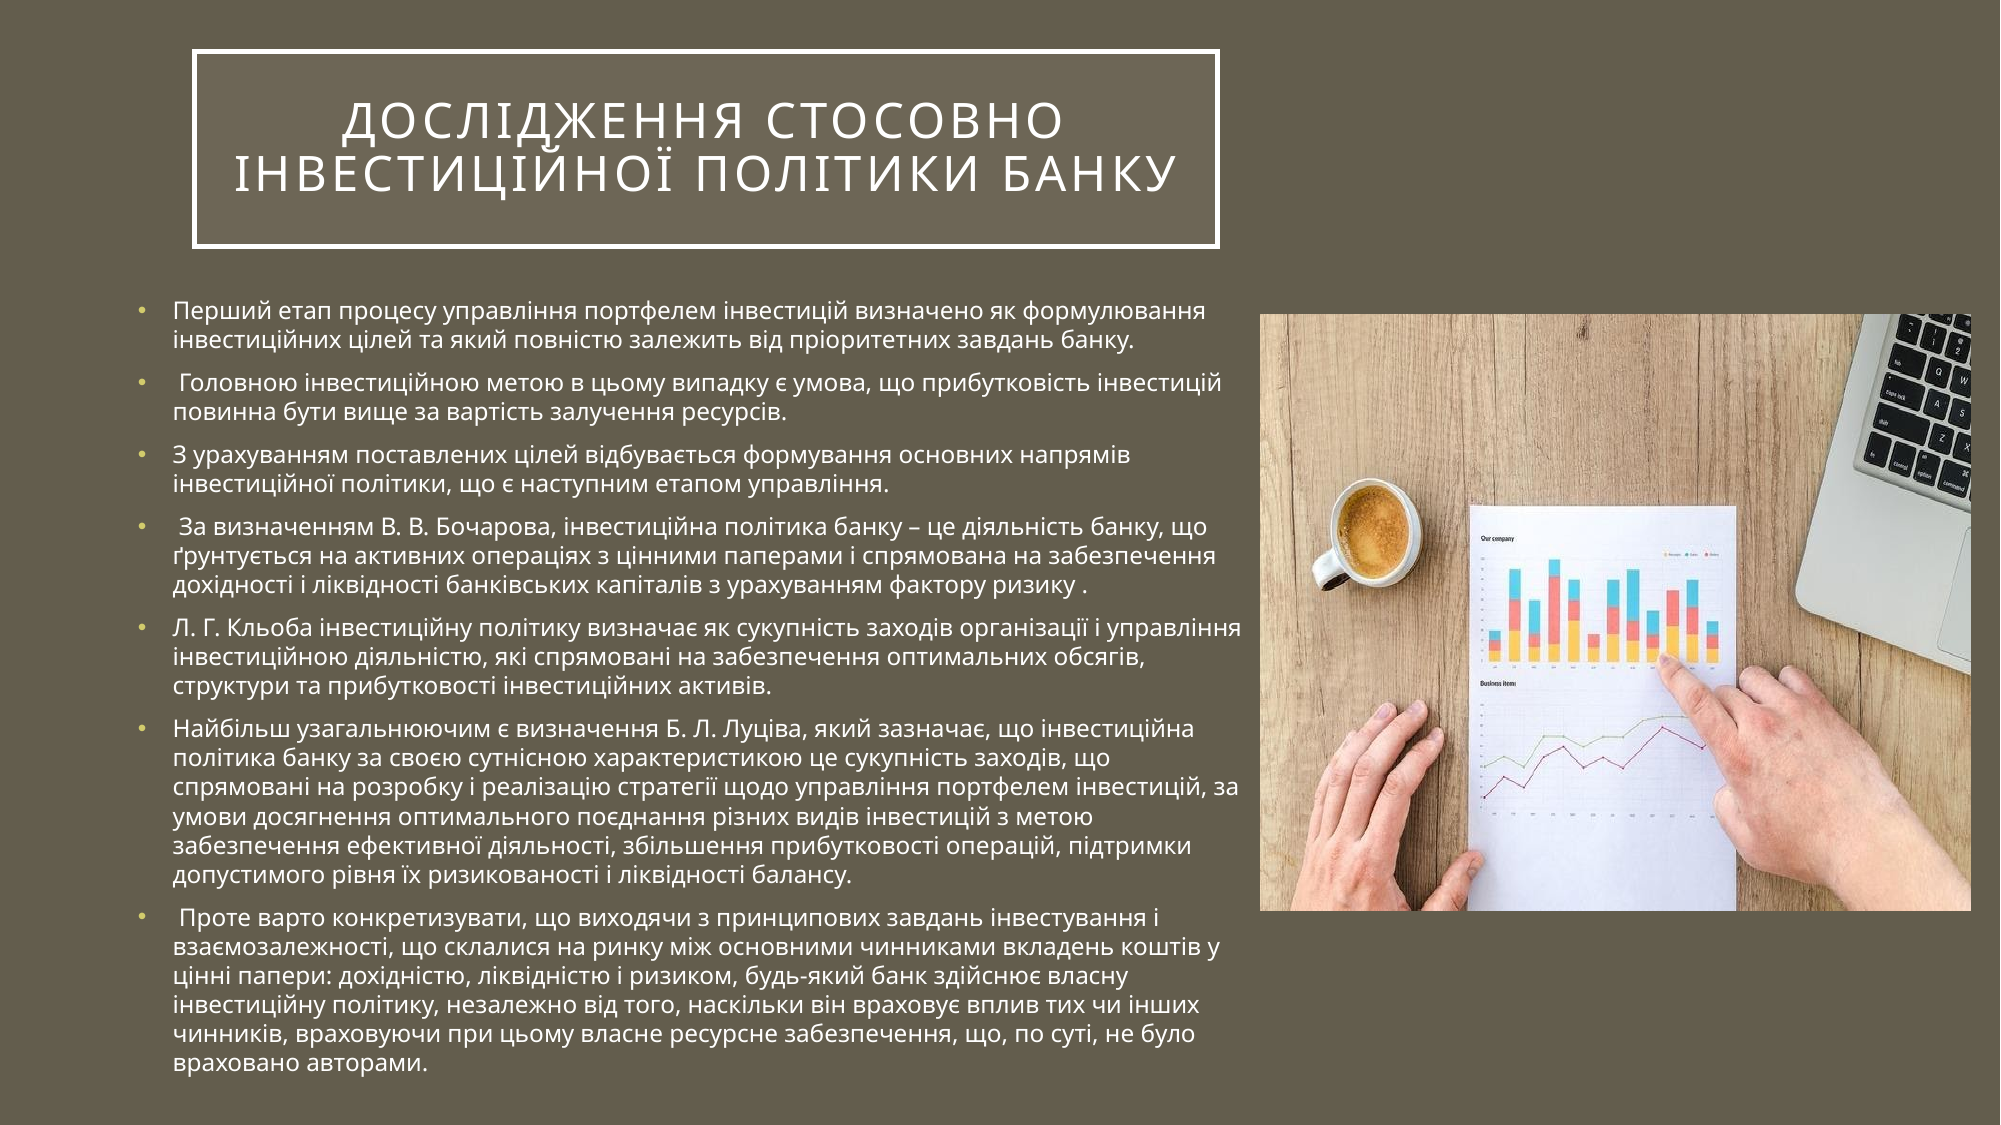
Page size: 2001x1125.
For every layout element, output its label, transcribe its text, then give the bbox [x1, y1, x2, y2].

list Перший етап процесу управління портфелем інвестицій визначено як формулювання інвестиційних цілей та який повністю залежить від пріоритетних завдань банку. Головною інвестиційною метою в цьому випадку є умова, що прибутковість інвестицій повинна бути вище за вартість залучення ресурсів. З урахуванням поставлених цілей відбувається формування основних напрямів інвестиційної політики, що є наступним етапом управління. За визначенням В. В. Бочарова, інвестиційна політика банку – це діяльність банку, що ґрунтується на активних операціях з цінними паперами і спрямована на забезпечення дохідності і ліквідності банківських капіталів з урахуванням фактору ризику . Л. Г. Кльоба інвестиційну політику визначає як сукупність заходів організації і управління інвестиційною діяльністю, які спрямовані на забезпечення оптимальних обсягів, структури та прибутковості інвестиційних активів. Найбільш узагальнюючим є визначення Б. Л. Луціва, який зазначає, що інвестиційна політика банку за своєю сутнісною характеристикою це сукупність заходів, що спрямовані на розробку і реалізацію стратегії щодо управління портфелем інвестицій, за умови досягнення оптимального поєднання різних видів інвестицій з метою забезпечення ефективної діяльності, збільшення прибутковості операцій, підтримки допустимого рівня їх ризикованості і ліквідності балансу. Проте варто конкретизувати, що виходячи з принципових завдань інвестування і взаємозалежності, що склалися на ринку між основними чинниками вкладень коштів у цінні папери: дохідністю, ліквідністю і ризиком, будь-який банк здійснює власну інвестиційну політику, незалежно від того, наскільки він враховує вплив тих чи інших чинників, враховуючи при цьому власне ресурсне забезпечення, що, по суті, не було враховано авторами. [123, 288, 1260, 1086]
title Дослідження стосовно інвестиційної політики банку [192, 49, 1220, 249]
picture [1259, 314, 1971, 911]
